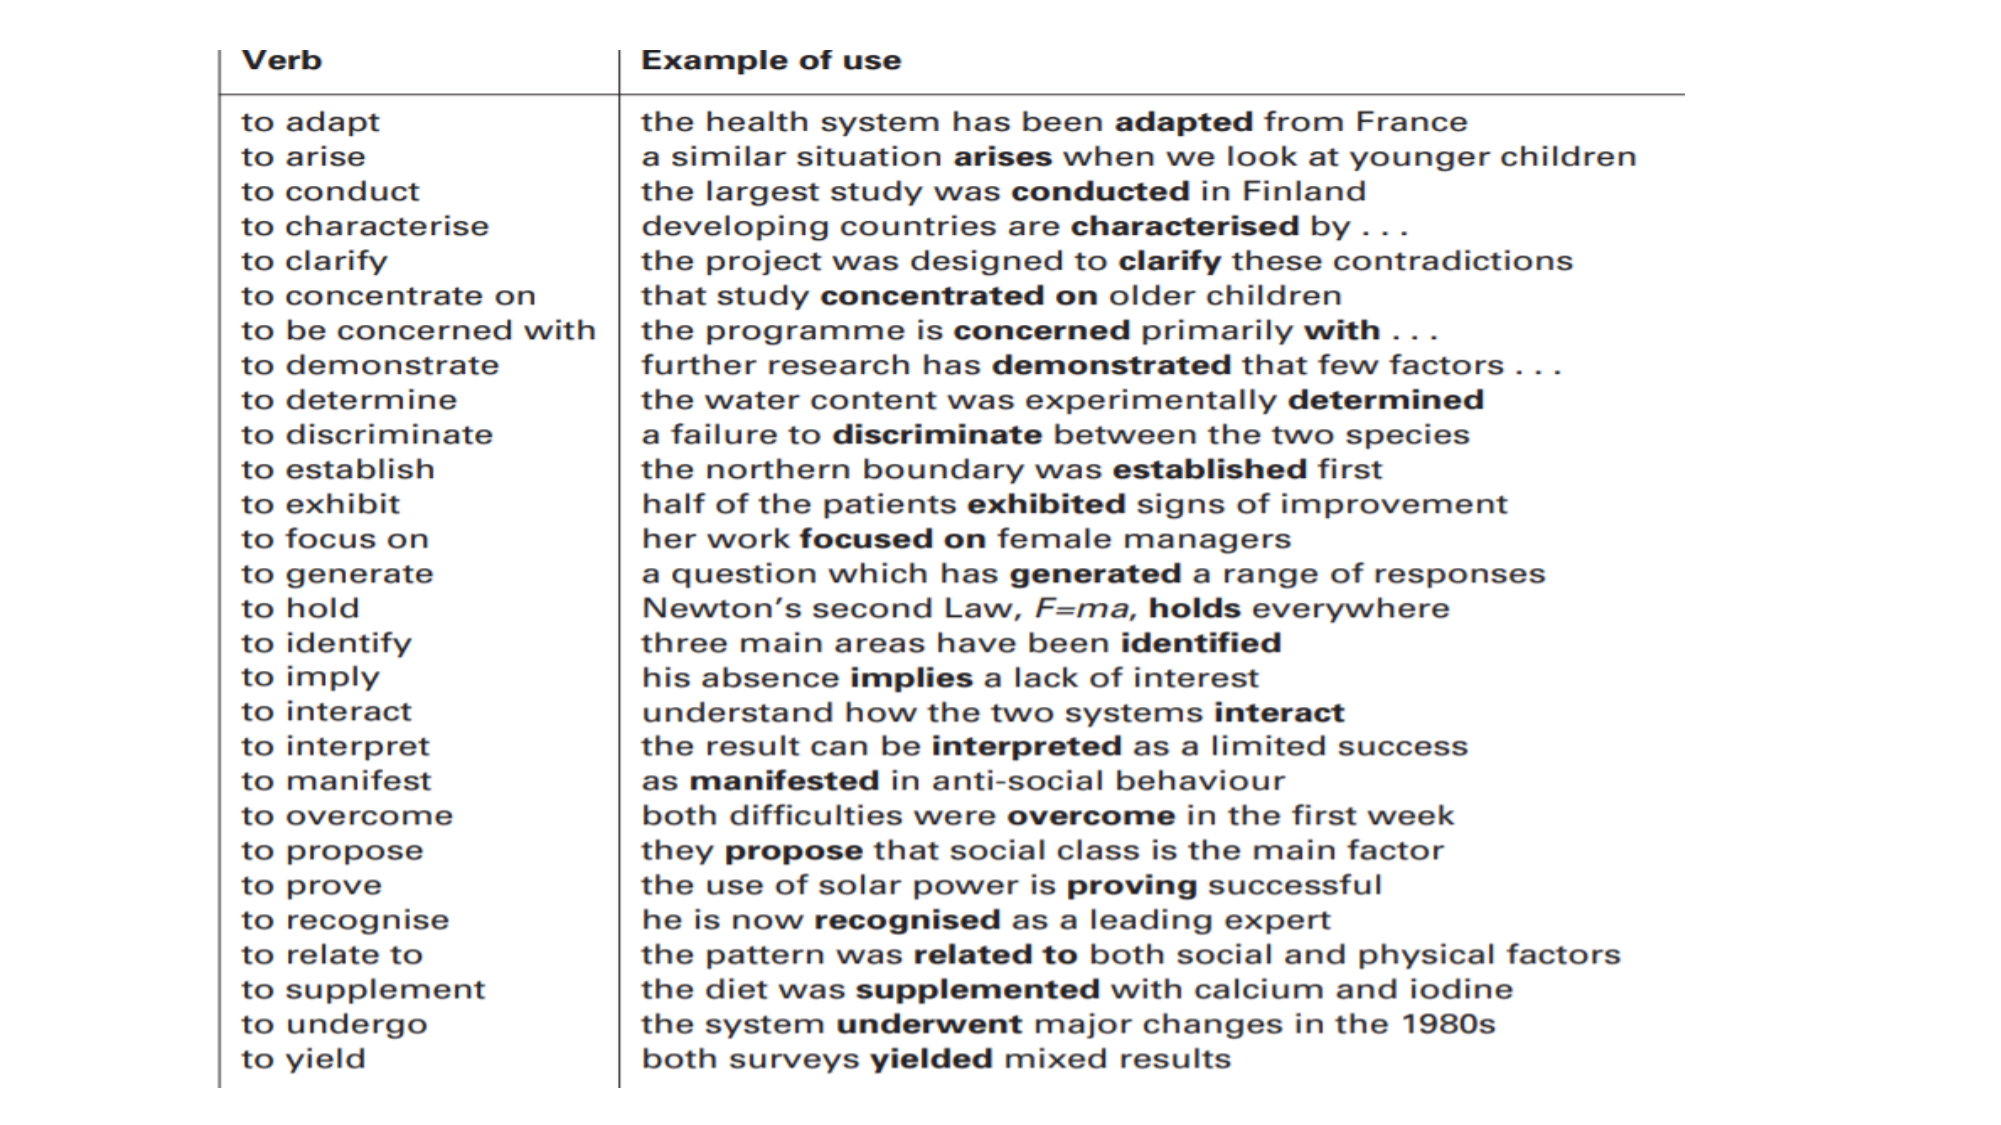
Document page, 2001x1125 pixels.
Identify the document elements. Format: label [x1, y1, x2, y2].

list [159, 50, 1685, 1088]
